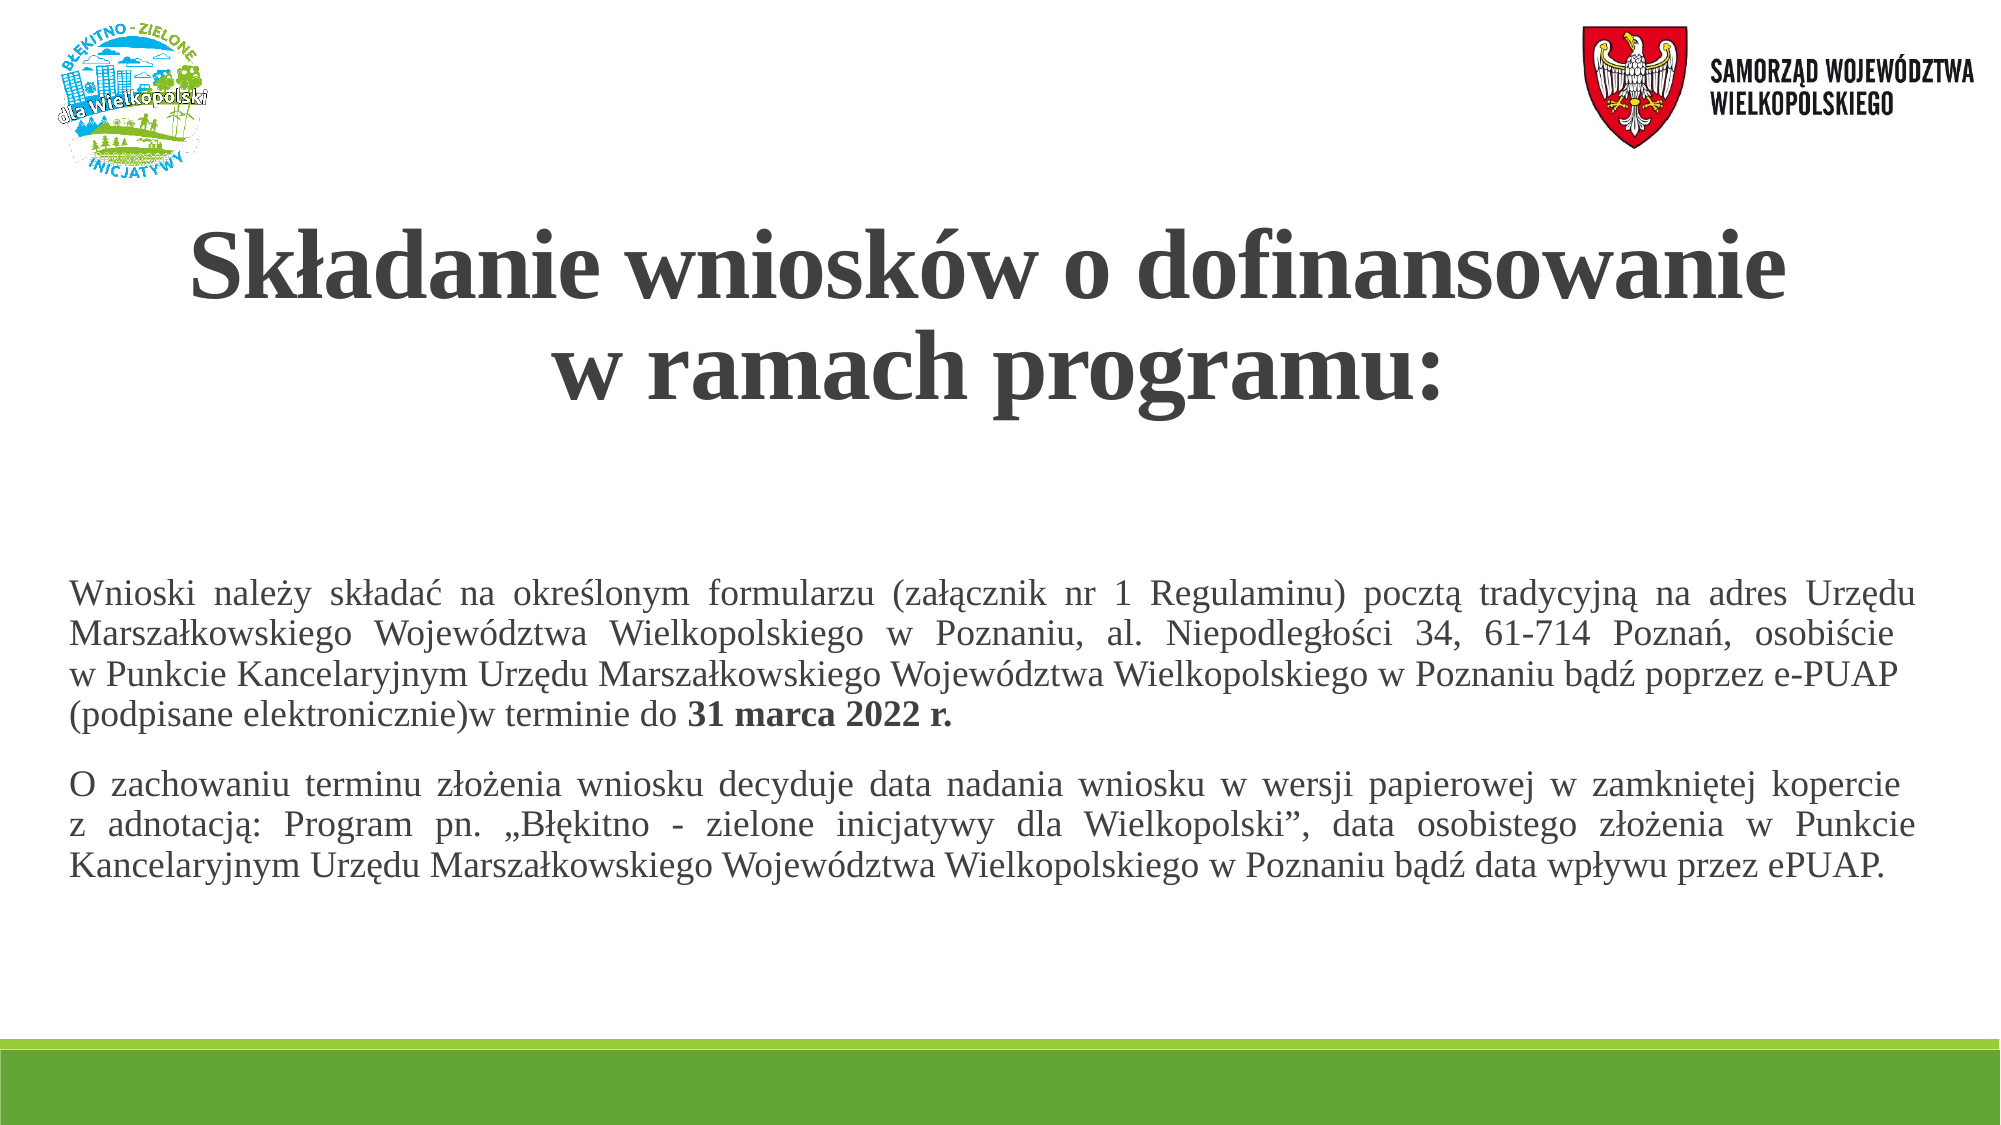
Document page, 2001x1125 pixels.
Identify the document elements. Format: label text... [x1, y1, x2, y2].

picture [53, 20, 208, 182]
picture [1581, 25, 1974, 149]
title Składanie wniosków o dofinansowanie w ramach programu: [0, 209, 2000, 407]
text_box Wnioski należy składać na określonym formularzu (załącznik nr 1 Regulaminu) pocztą tradycyjną na adres Urzędu Marszałkowskiego Województwa Wielkopolskiego w Poznaniu, al. Niepodległości 34, 61-714 Poznań, osobiście w Punkcie Kancelaryjnym Urzędu Marszałkowskiego Województwa Wielkopolskiego w Poznaniu bądź poprzez e-PUAP (podpisane elektronicznie)w terminie do 31 marca 2022 r. O zachowaniu terminu złożenia wniosku decyduje data nadania wniosku w wersji papierowej w zamkniętej kopercie z adnotacją: Program pn. „Błękitno - zielone inicjatywy dla Wielkopolski”, data osobistego złożenia w Punkcie Kancelaryjnym Urzędu Marszałkowskiego Województwa Wielkopolskiego w Poznaniu bądź data wpływu przez ePUAP. [54, 565, 1934, 1125]
